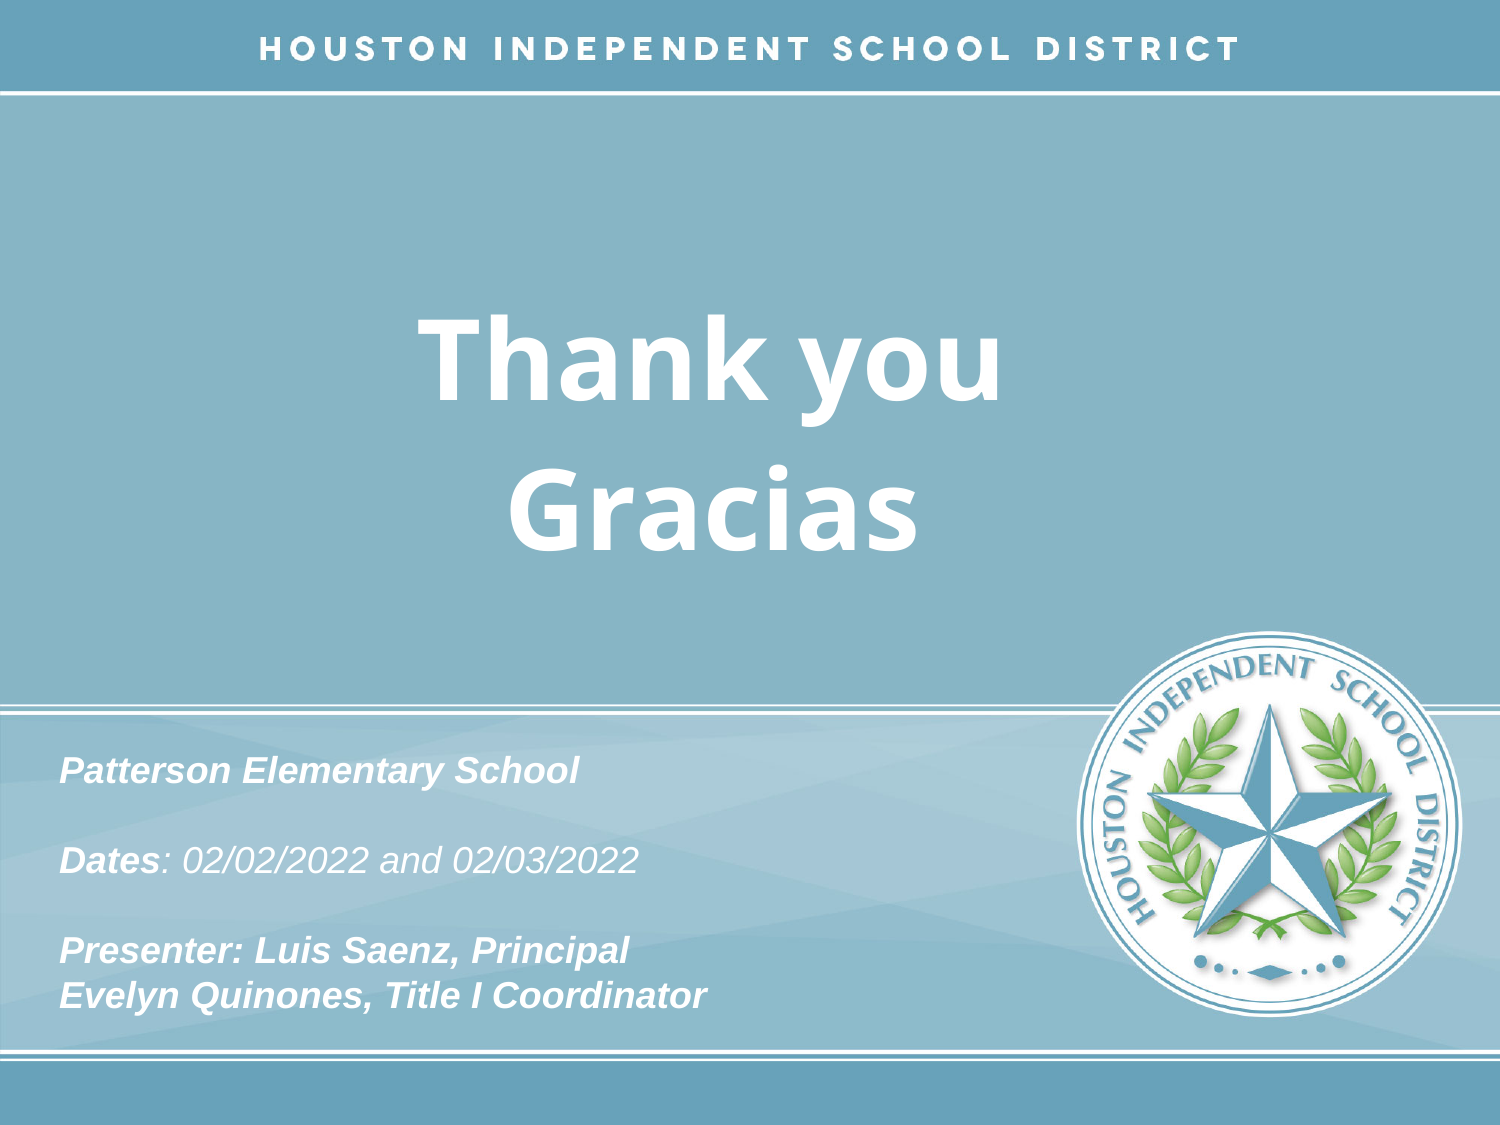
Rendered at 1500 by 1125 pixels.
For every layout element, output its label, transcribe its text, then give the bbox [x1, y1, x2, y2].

title Thank you Gracias [75, 144, 1350, 701]
text_box Patterson Elementary School Dates: 02/02/2022 and 02/03/2022 Presenter: Luis Saenz, Principal Evelyn Quinones, Title I Coordinator [59, 745, 852, 1034]
picture [0, 0, 1500, 1125]
